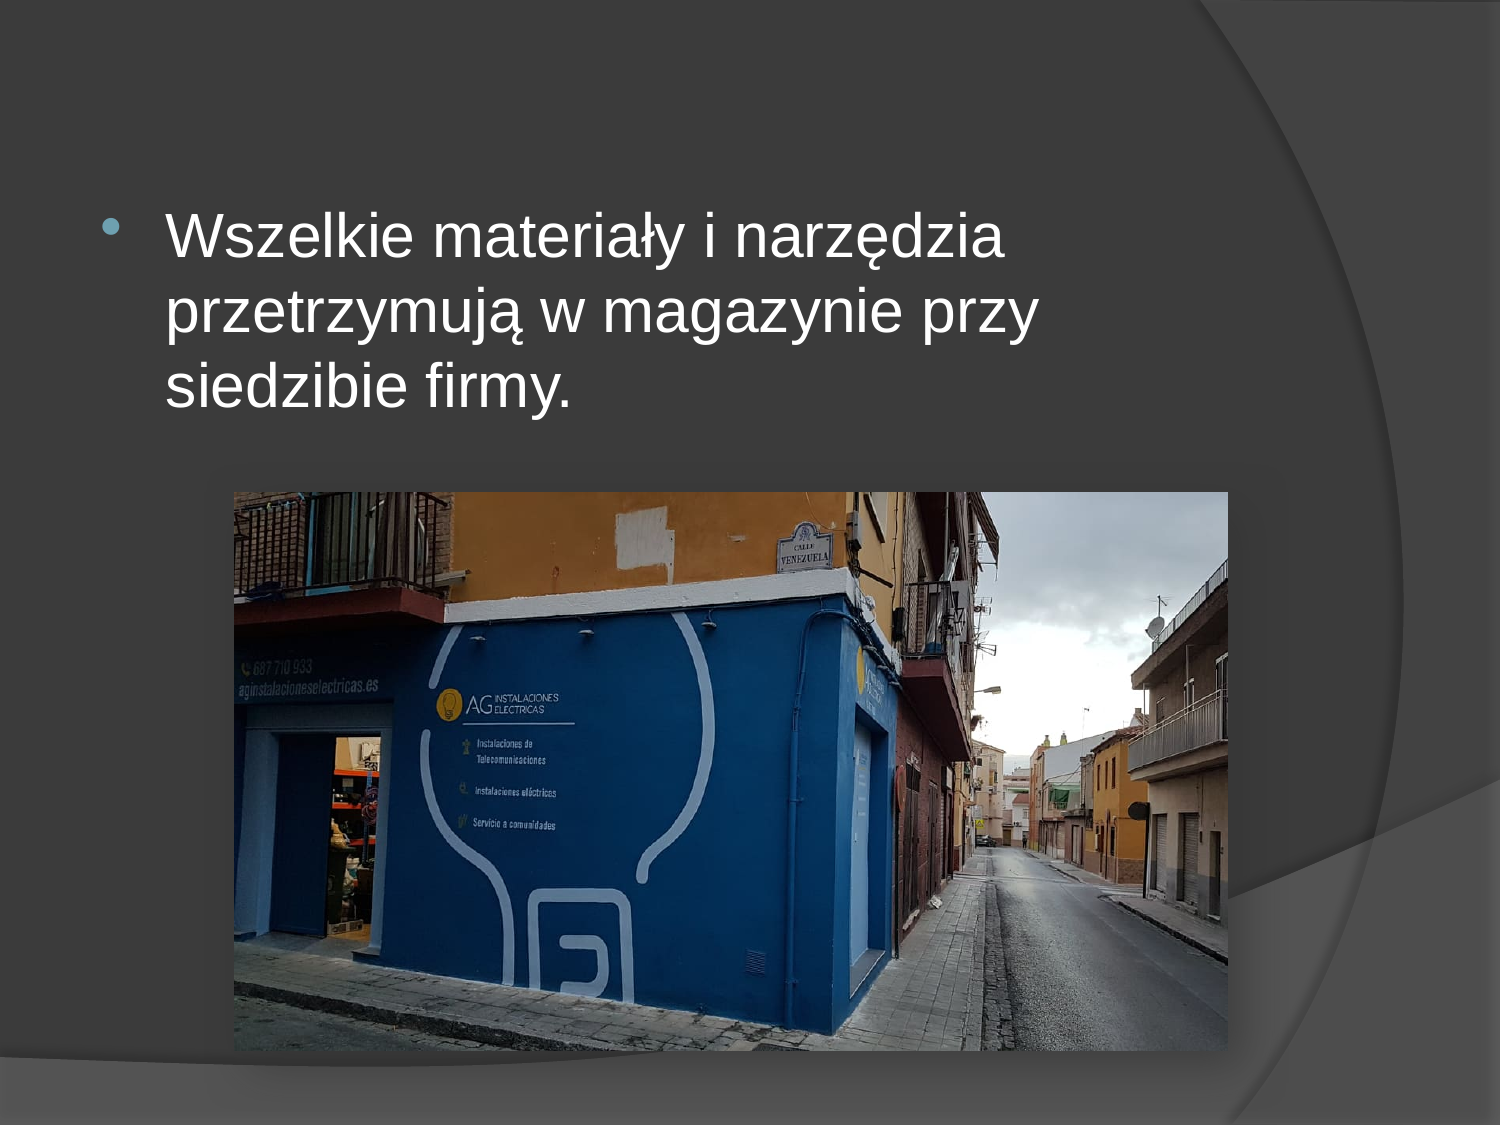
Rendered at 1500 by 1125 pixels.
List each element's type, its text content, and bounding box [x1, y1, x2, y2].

list Wszelkie materiały i narzędzia przetrzymują w magazynie przy siedzibie firmy. [82, 187, 1307, 930]
picture [234, 491, 1228, 1051]
